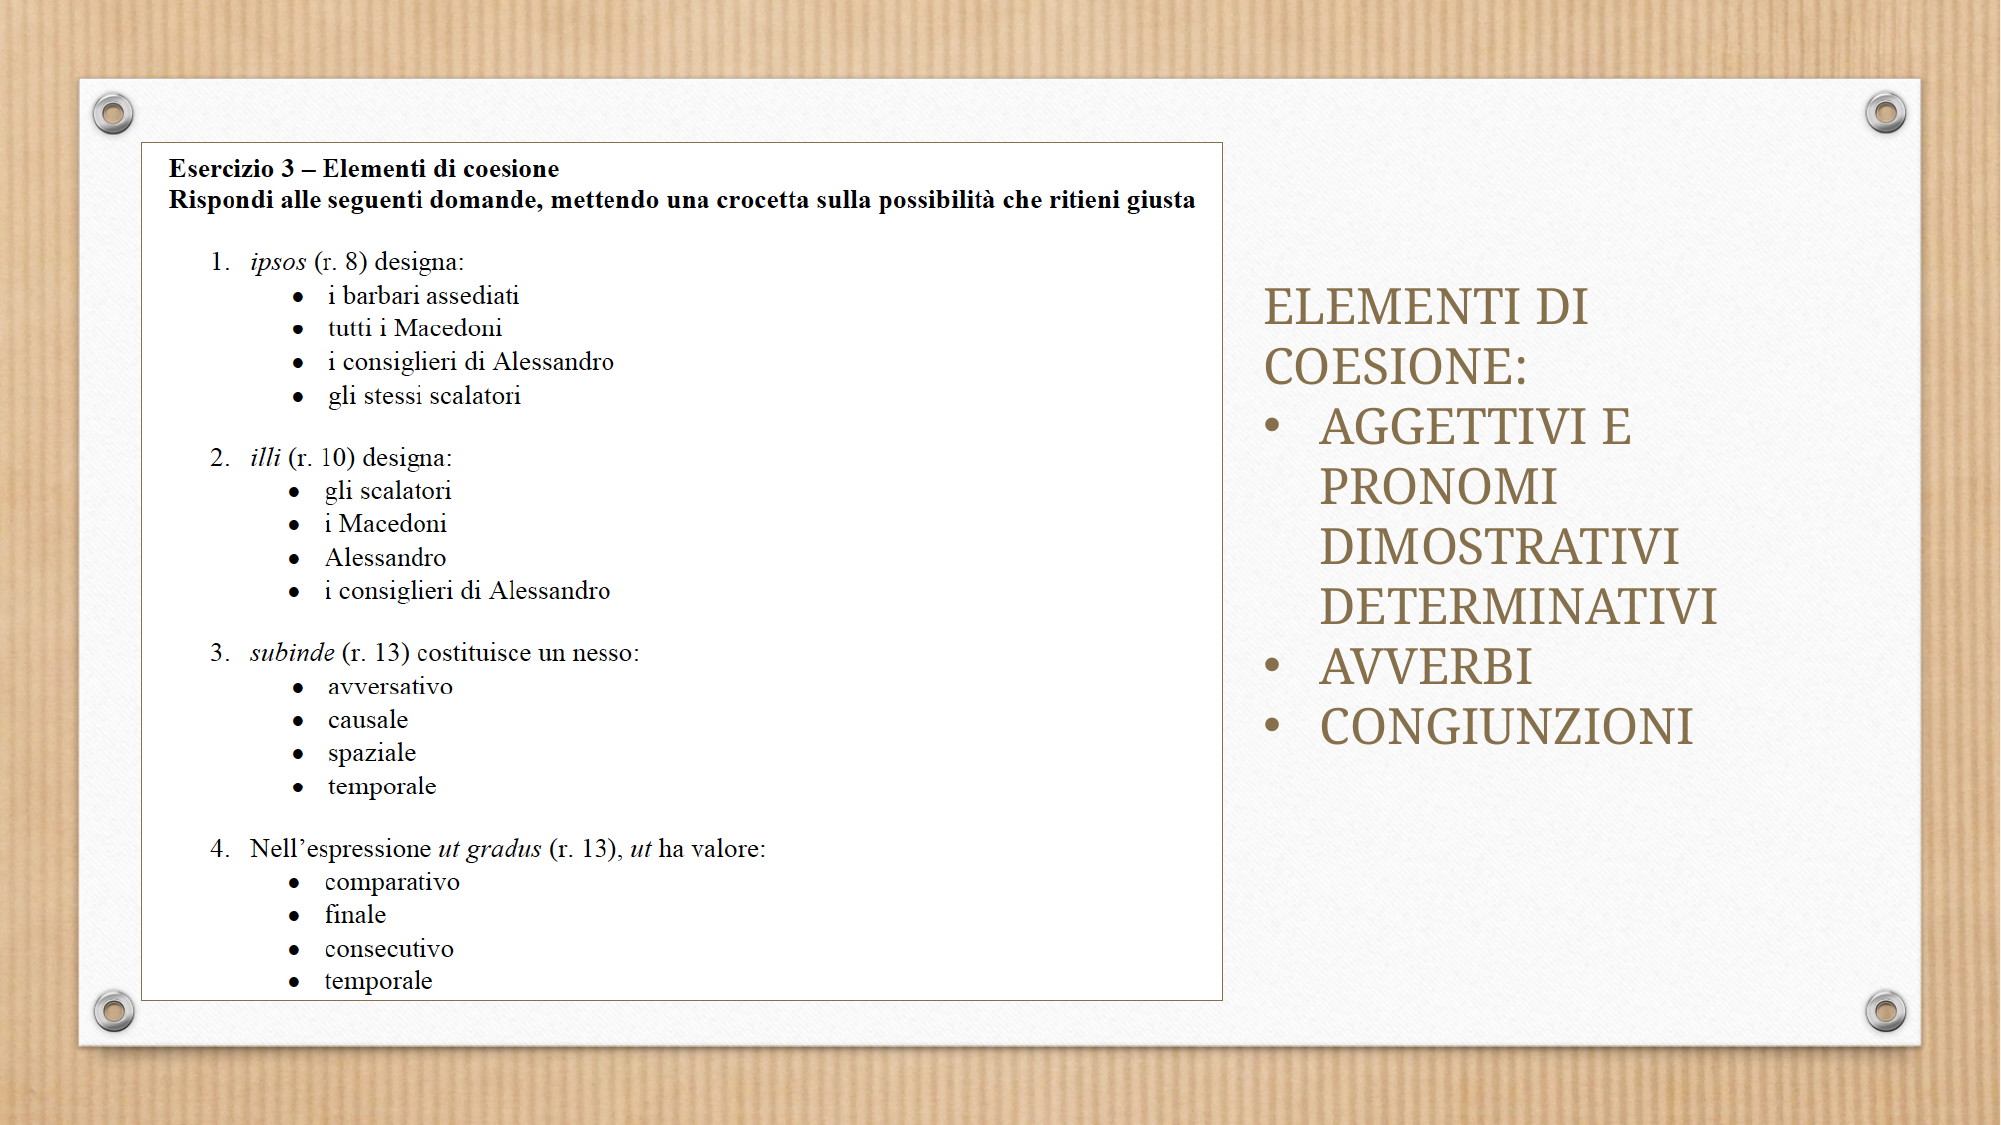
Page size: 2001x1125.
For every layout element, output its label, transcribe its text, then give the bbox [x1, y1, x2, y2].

picture [0, 0, 2001, 1125]
text_box ELEMENTI DI COESIONE: AGGETTIVI E PRONOMI DIMOSTRATIVI DETERMINATIVI AVVERBI CONGIUNZIONI [1248, 266, 1763, 762]
